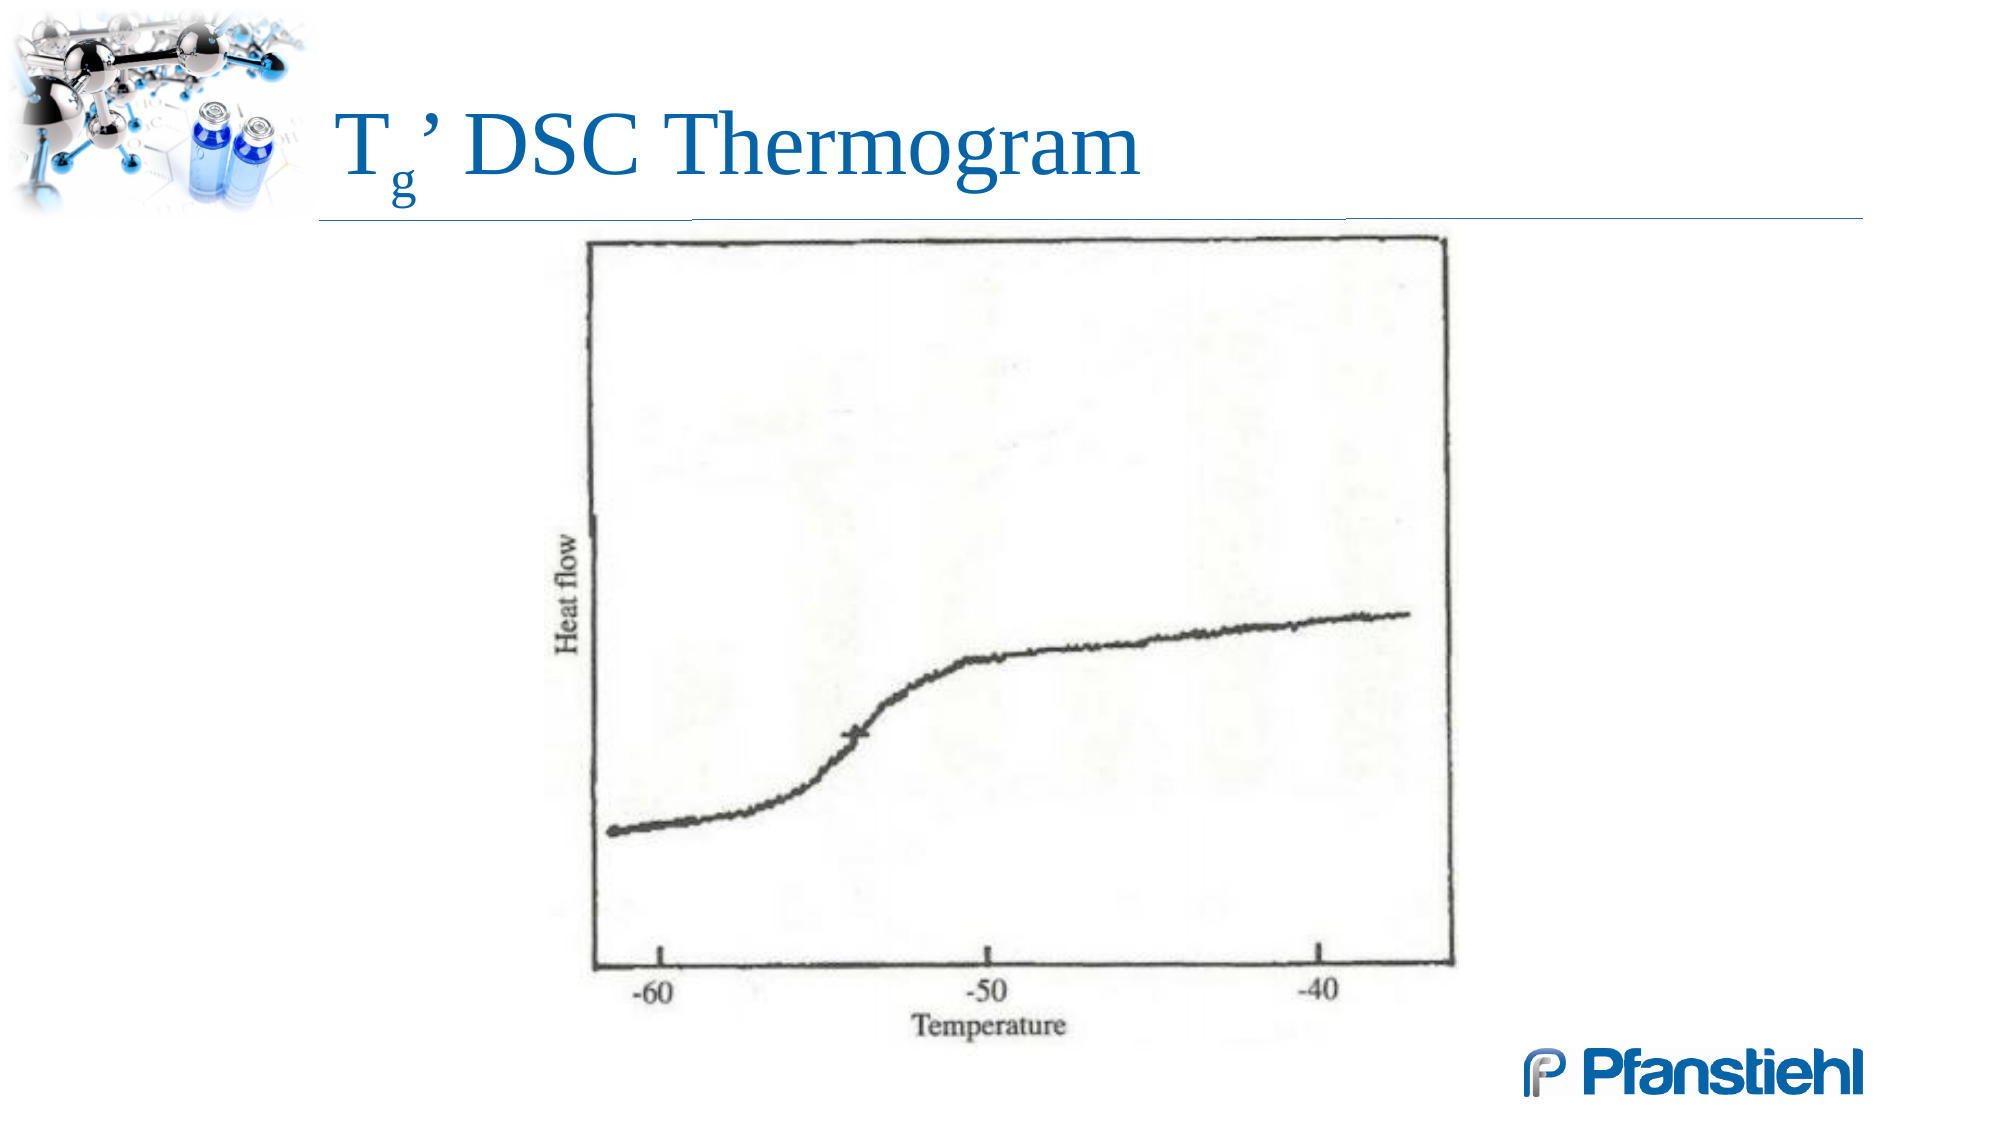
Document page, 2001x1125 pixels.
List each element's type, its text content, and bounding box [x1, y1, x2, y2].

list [544, 222, 1459, 1061]
title Tg’ DSC Thermogram [319, 20, 1863, 205]
table_cell mAb [41, 42, 283, 184]
picture [47, 48, 277, 178]
picture [1524, 1048, 1863, 1097]
